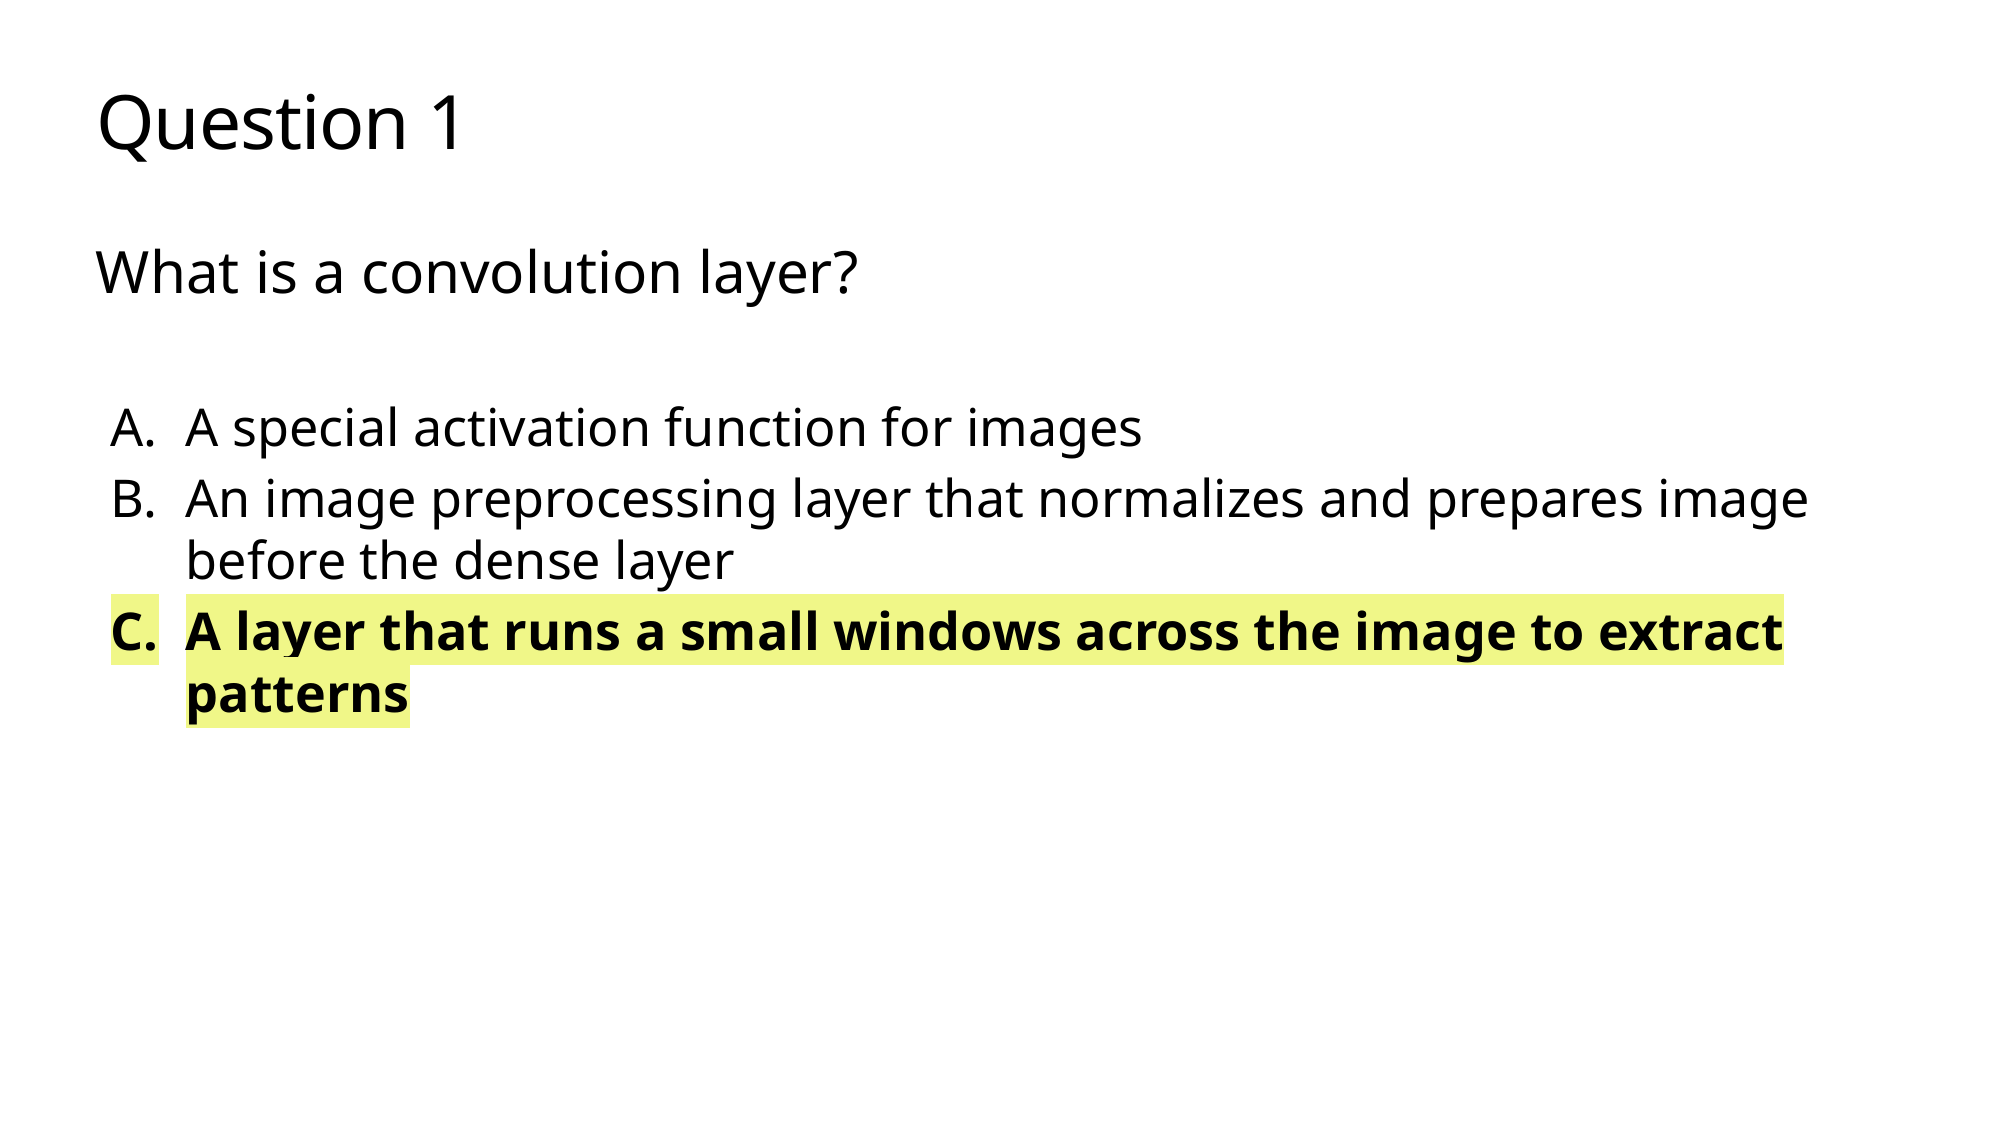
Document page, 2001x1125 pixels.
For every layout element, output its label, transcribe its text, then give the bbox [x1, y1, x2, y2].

list What is a convolution layer? [95, 235, 1904, 306]
title Question 1 [96, 75, 1904, 165]
text_box A special activation function for images An image preprocessing layer that normalizes and prepares image before the dense layer A layer that runs a small windows across the image to extract patterns [95, 387, 1905, 1044]
